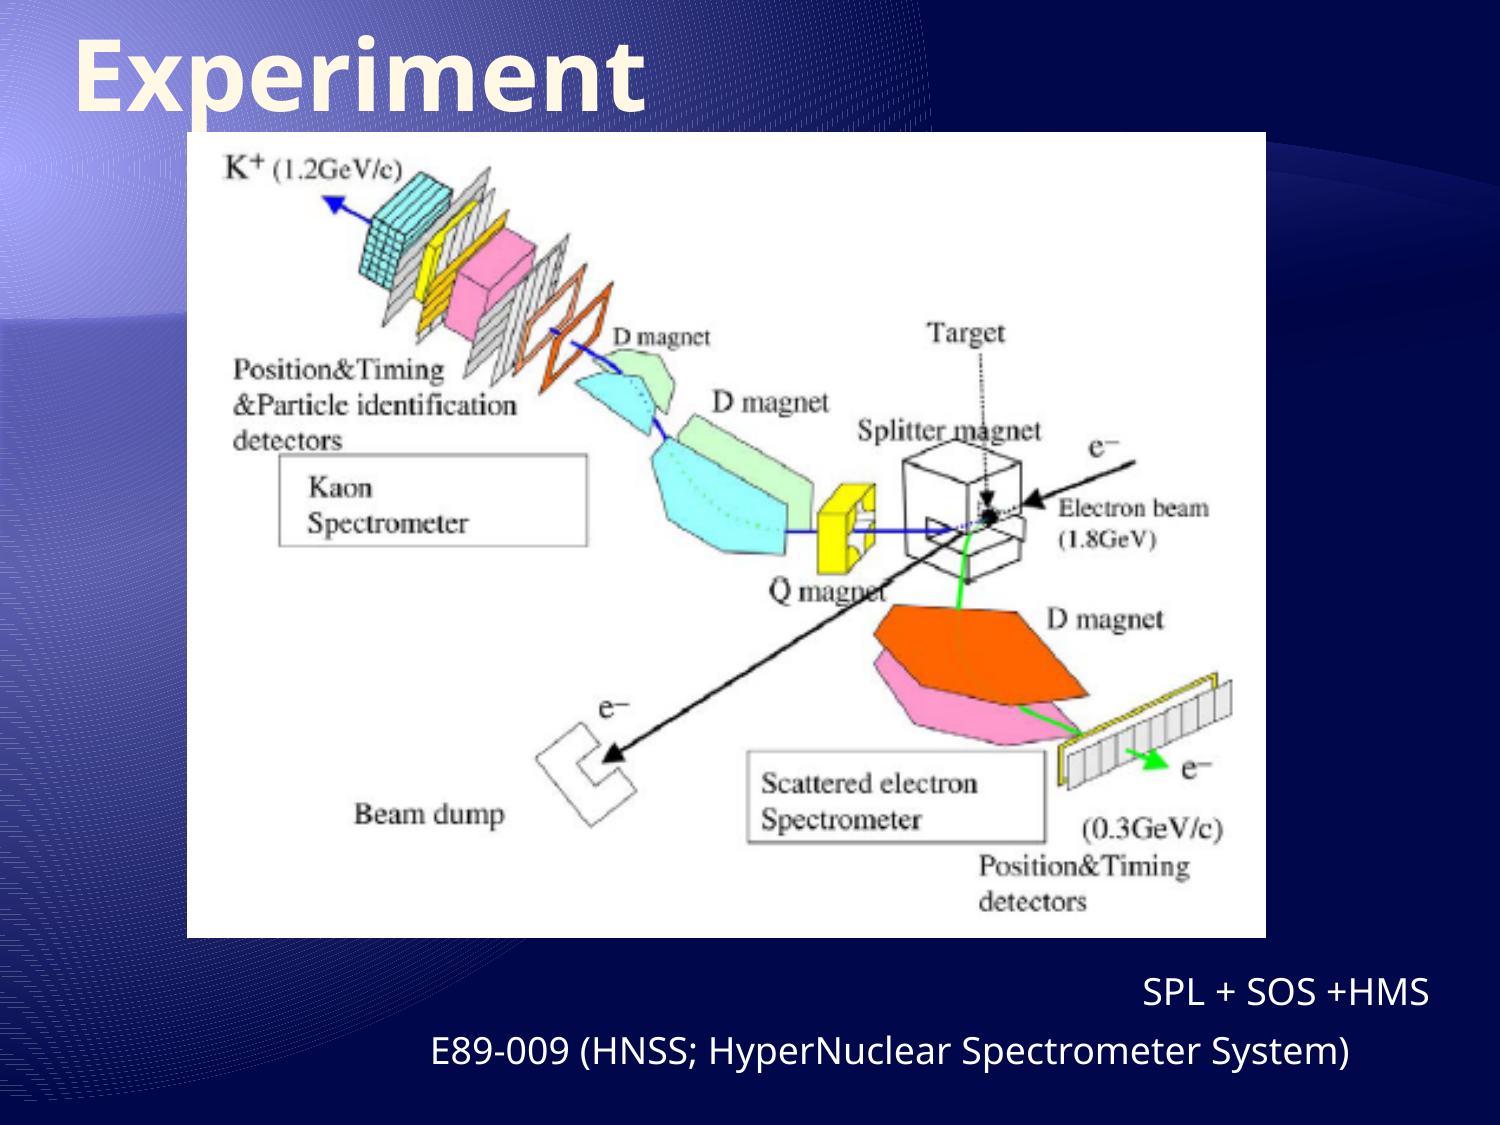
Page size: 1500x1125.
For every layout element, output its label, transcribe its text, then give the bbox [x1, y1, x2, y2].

picture [187, 132, 1266, 938]
title First Generation Experiment [70, 0, 1421, 133]
text_box E89-009 (HNSS; HyperNuclear Spectrometer System) [415, 1019, 1366, 1080]
text_box SPL + SOS +HMS [1127, 960, 1446, 1021]
